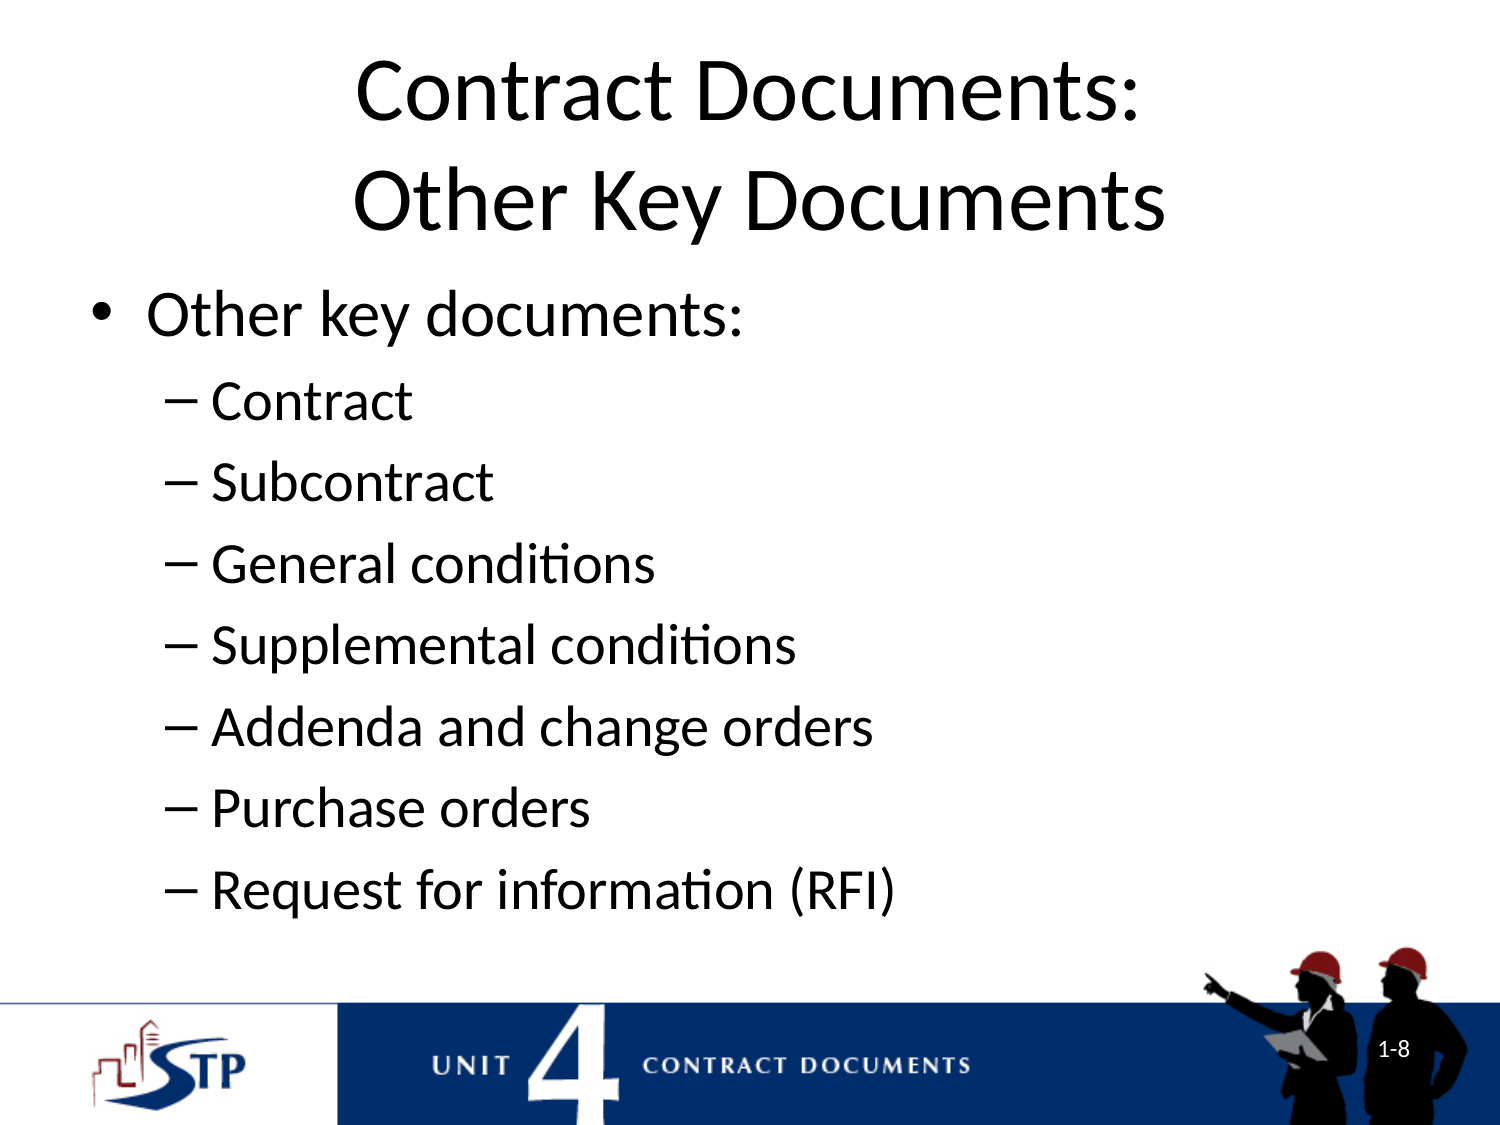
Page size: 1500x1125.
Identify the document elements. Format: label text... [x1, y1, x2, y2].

title Contract Documents: Other Key Documents [75, 45, 1425, 233]
list Other key documents: Contract Subcontract General conditions Supplemental conditions Addenda and change orders Purchase orders Request for information (RFI) [75, 262, 1425, 1005]
text_box 1-8 [1362, 1025, 1500, 1070]
picture [0, 0, 1500, 1125]
